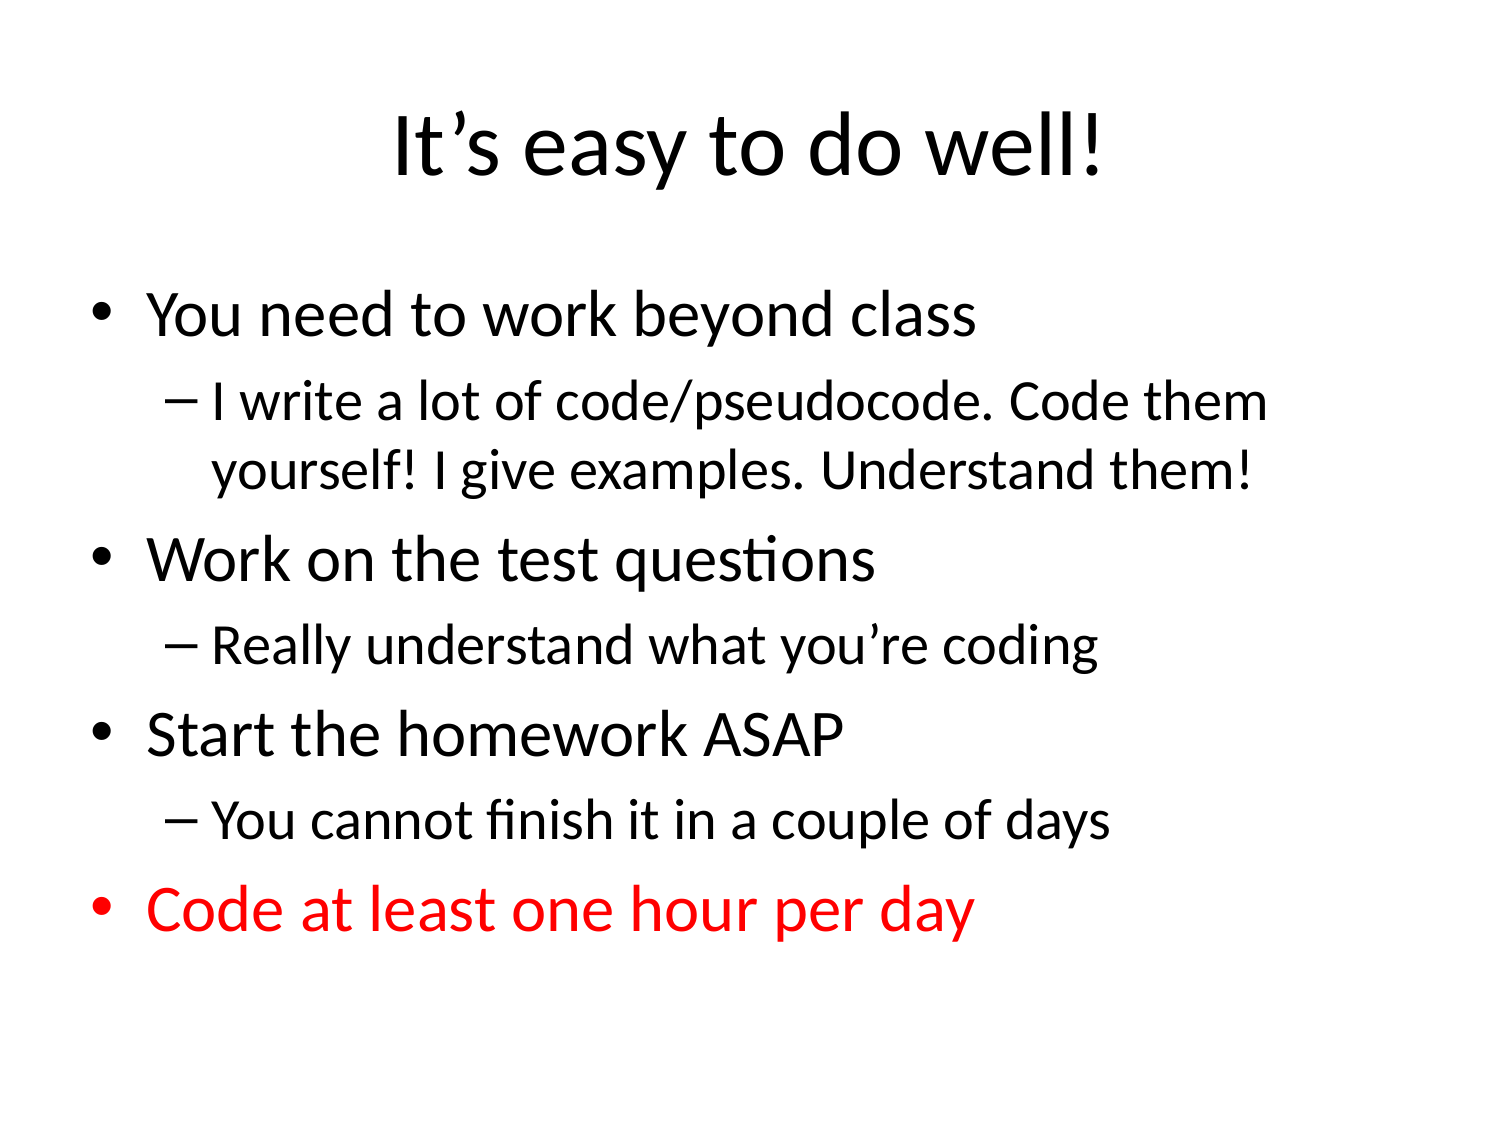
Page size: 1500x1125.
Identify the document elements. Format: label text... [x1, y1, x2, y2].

list You need to work beyond class I write a lot of code/pseudocode. Code them yourself! I give examples. Understand them! Work on the test questions Really understand what you’re coding Start the homework ASAP You cannot finish it in a couple of days Code at least one hour per day [75, 262, 1425, 1005]
title It’s easy to do well! [75, 45, 1425, 233]
